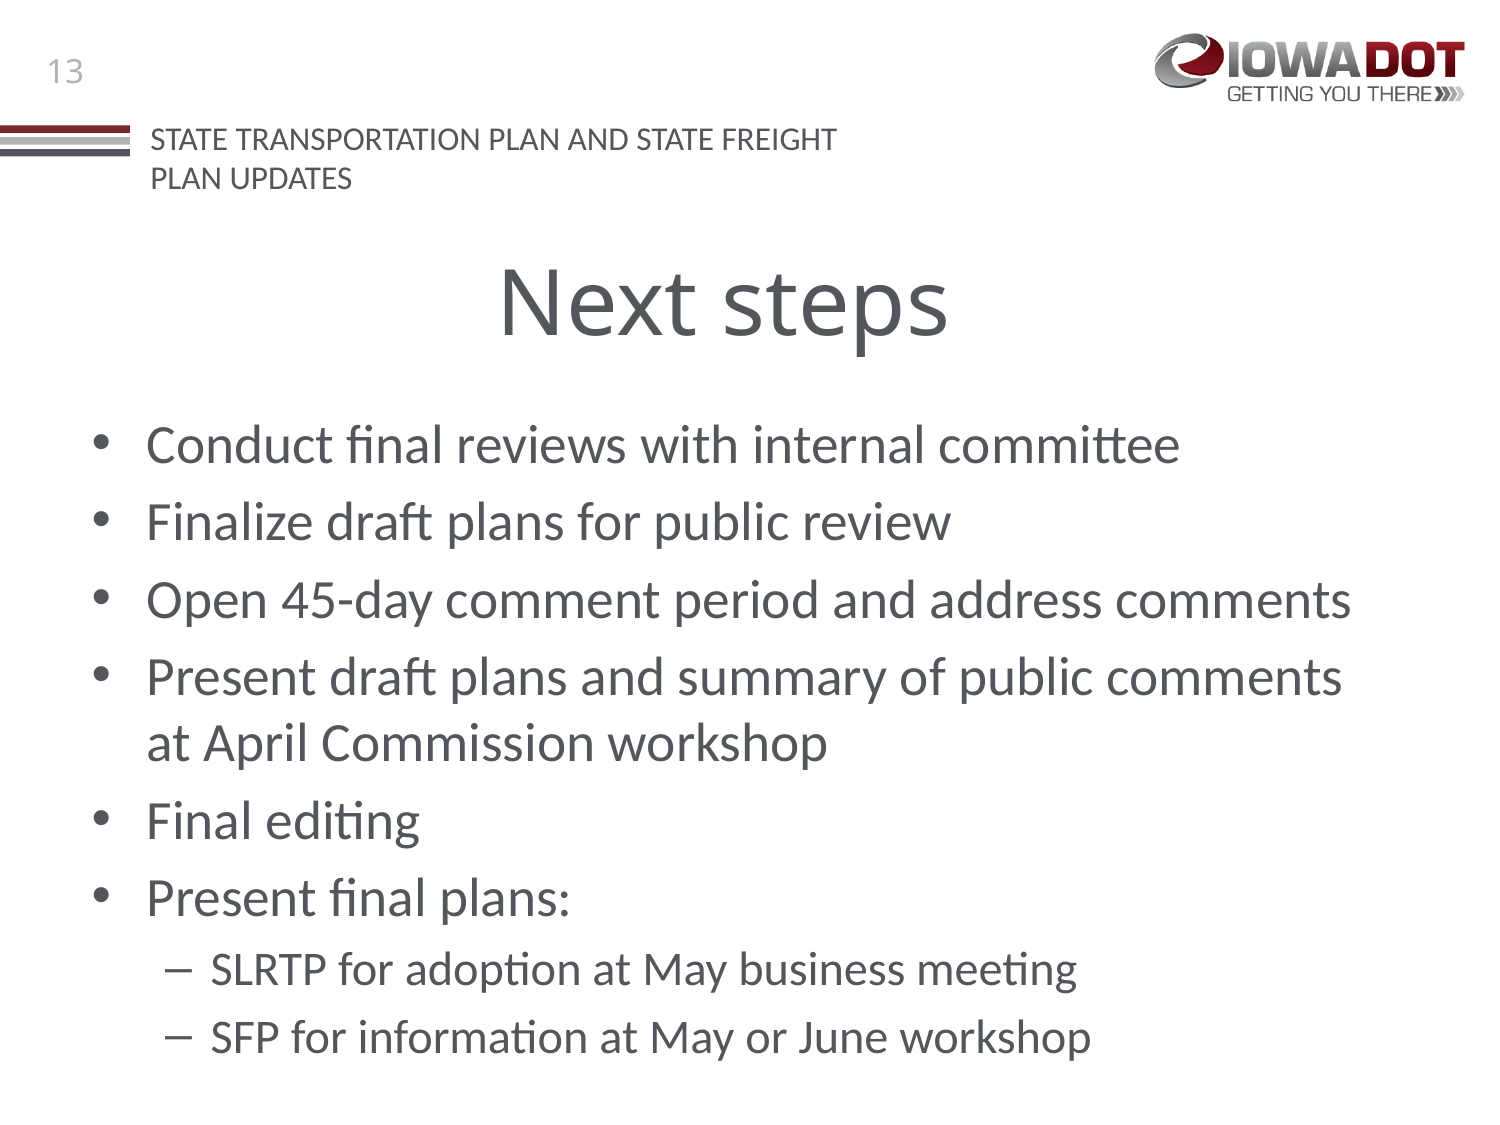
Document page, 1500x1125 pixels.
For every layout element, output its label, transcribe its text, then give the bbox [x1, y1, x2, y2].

picture [1147, 24, 1471, 114]
title Next steps [76, 219, 1371, 379]
list Conduct final reviews with internal committee Finalize draft plans for public review Open 45-day comment period and address comments Present draft plans and summary of public comments at April Commission workshop Final editing Present final plans: SLRTP for adoption at May business meeting SFP for information at May or June workshop [76, 400, 1371, 1094]
